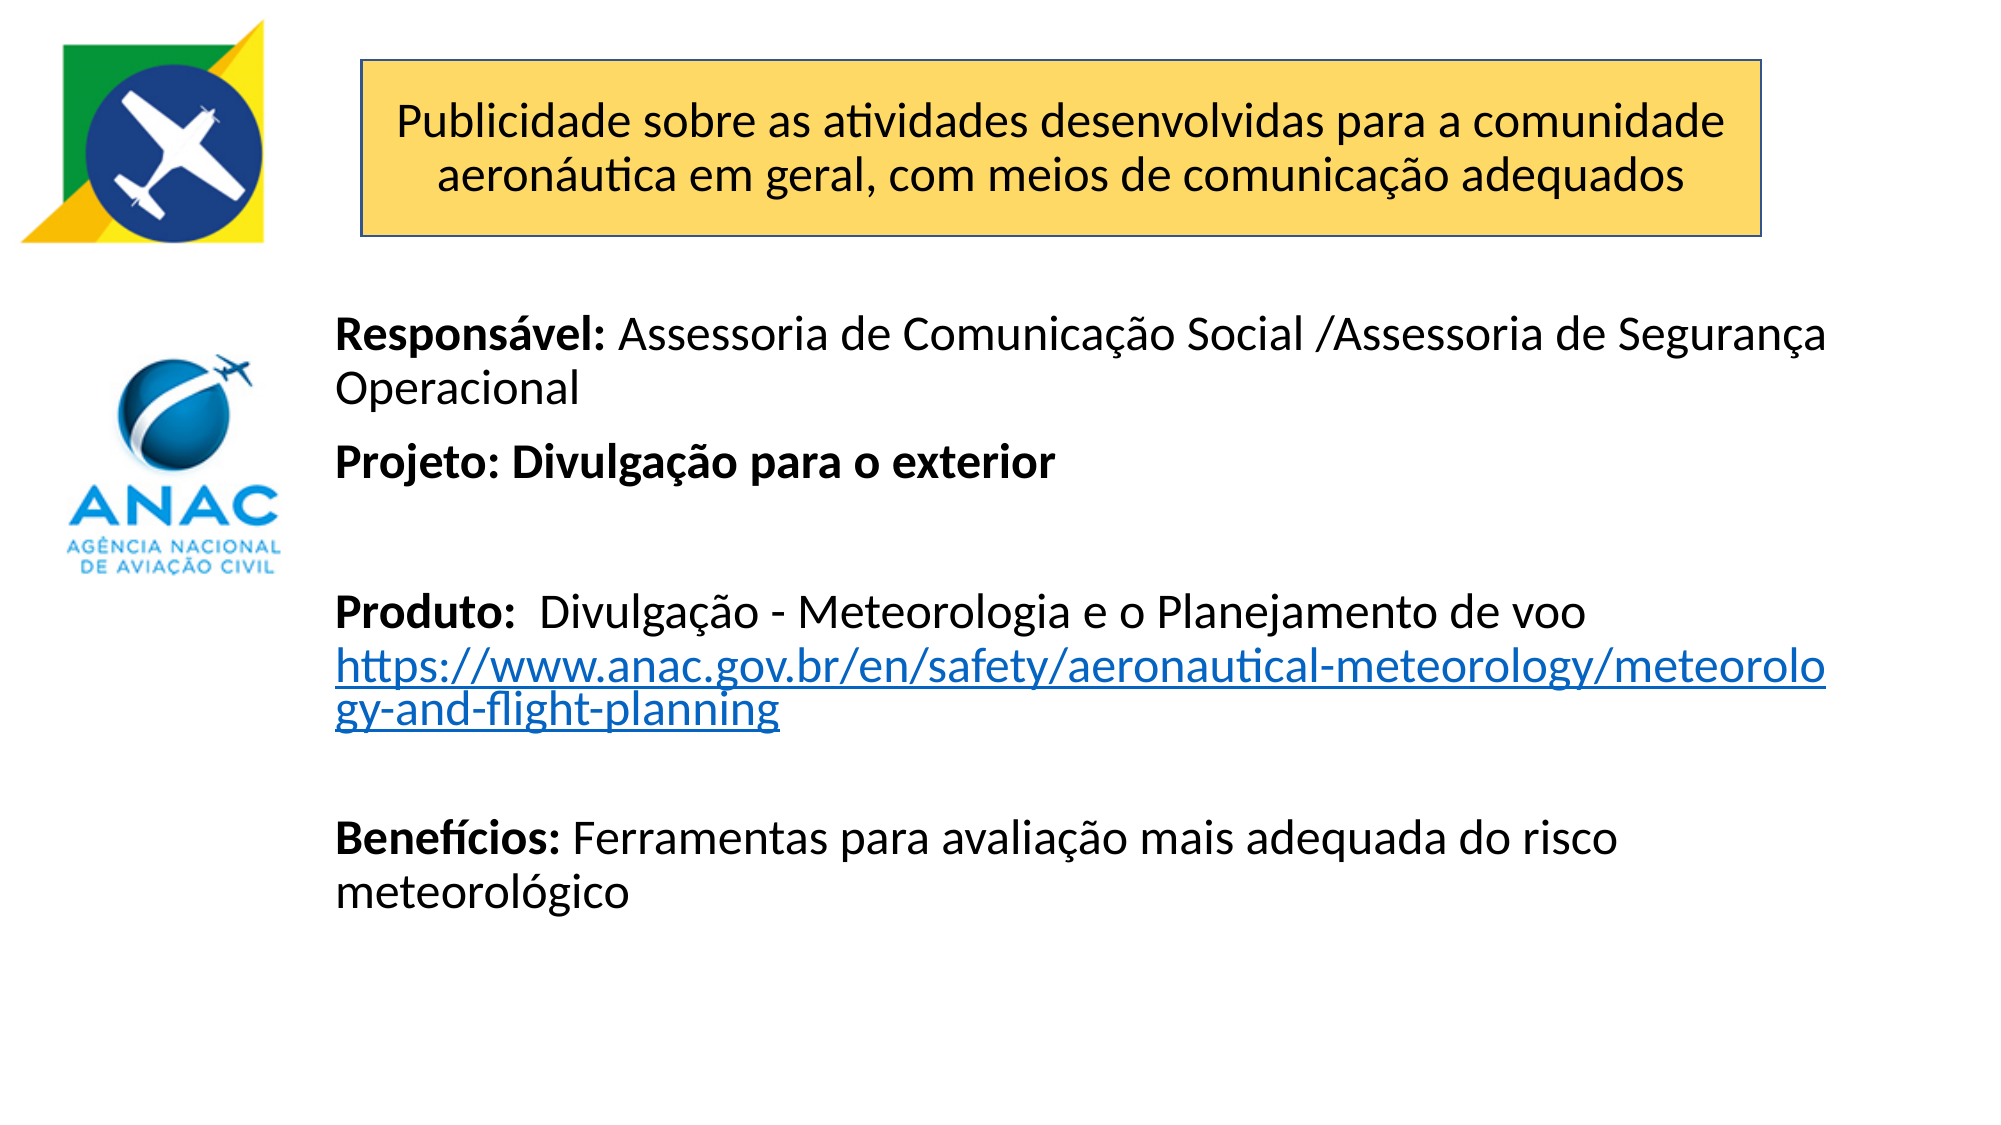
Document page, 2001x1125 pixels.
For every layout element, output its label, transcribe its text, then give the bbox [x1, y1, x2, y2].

picture [39, 337, 320, 615]
list Responsável: Assessoria de Comunicação Social /Assessoria de Segurança Operacional Projeto: Divulgação para o exterior Produto: Divulgação - Meteorologia e o Planejamento de voo https://www.anac.gov.br/en/safety/aeronautical-meteorology/meteorology-and-flight-planning Benefícios: Ferramentas para avaliação mais adequada do risco meteorológico [320, 299, 1863, 1014]
text_box Publicidade sobre as atividades desenvolvidas para a comunidade aeronáutica em geral, com meios de comunicação adequados [360, 59, 1762, 237]
picture [0, 0, 281, 259]
